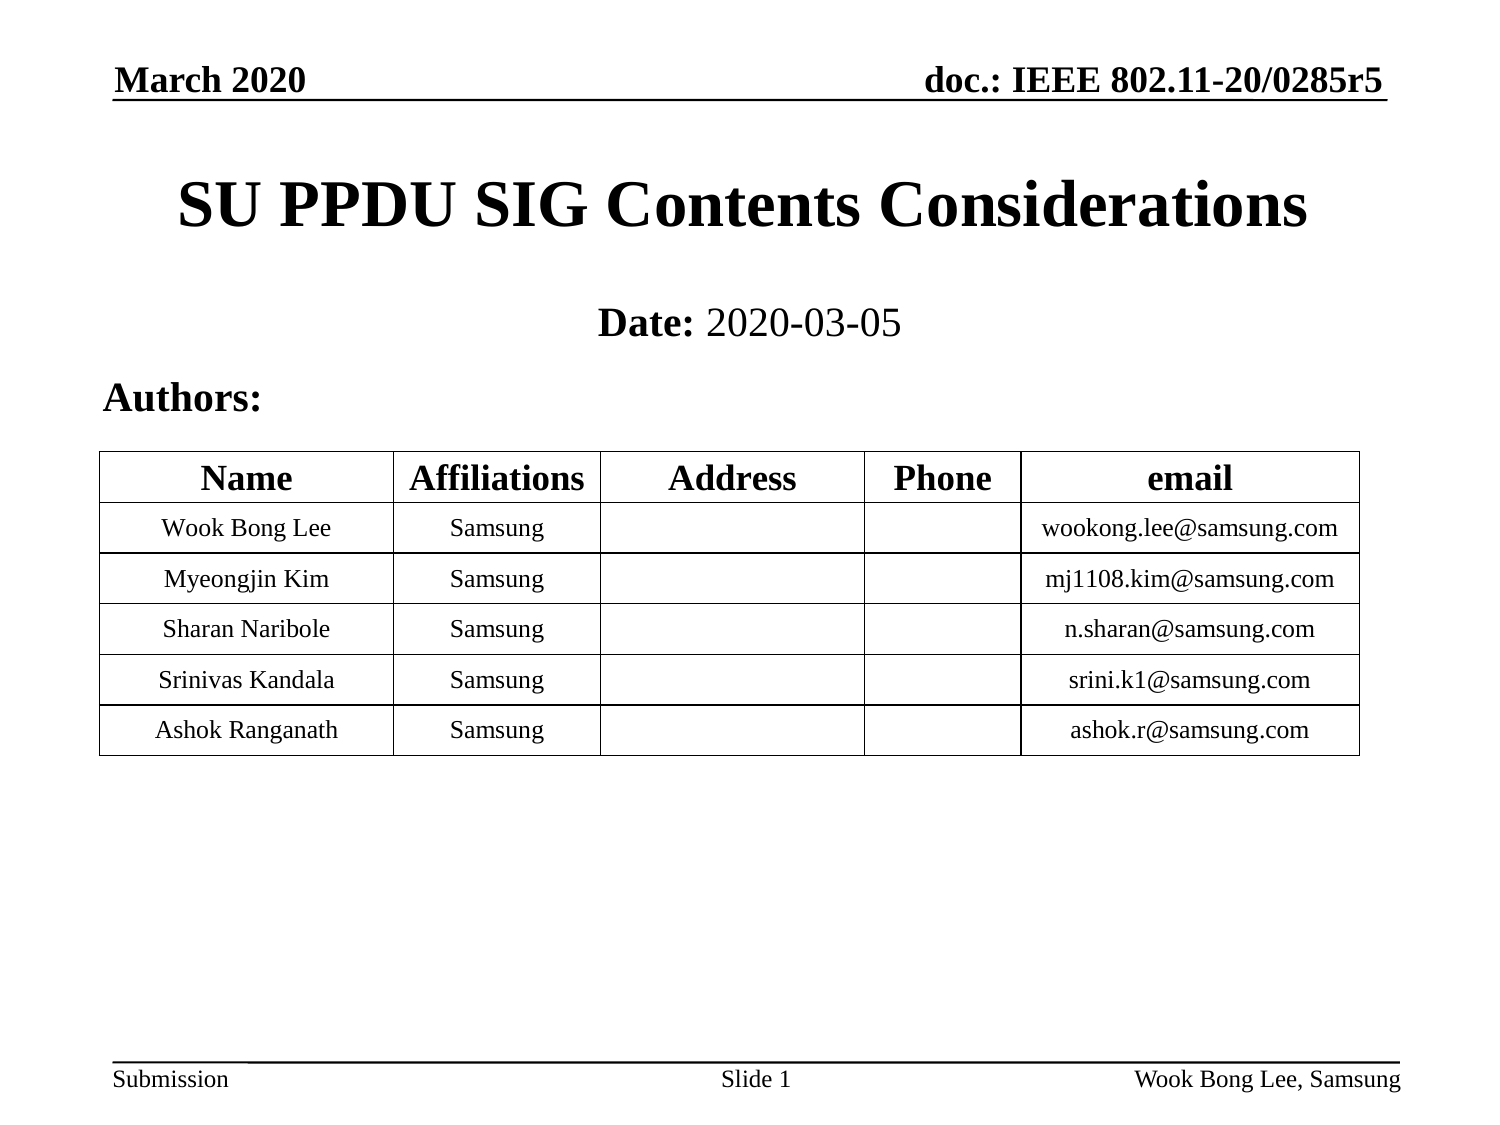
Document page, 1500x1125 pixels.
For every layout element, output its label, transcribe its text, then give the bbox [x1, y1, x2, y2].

list Date: 2020-03-05 [112, 287, 1388, 351]
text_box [85, 450, 1465, 1093]
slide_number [114, 54, 309, 101]
title SU PPDU SIG Contents Considerations [62, 112, 1426, 288]
text_box Authors: [87, 362, 325, 425]
